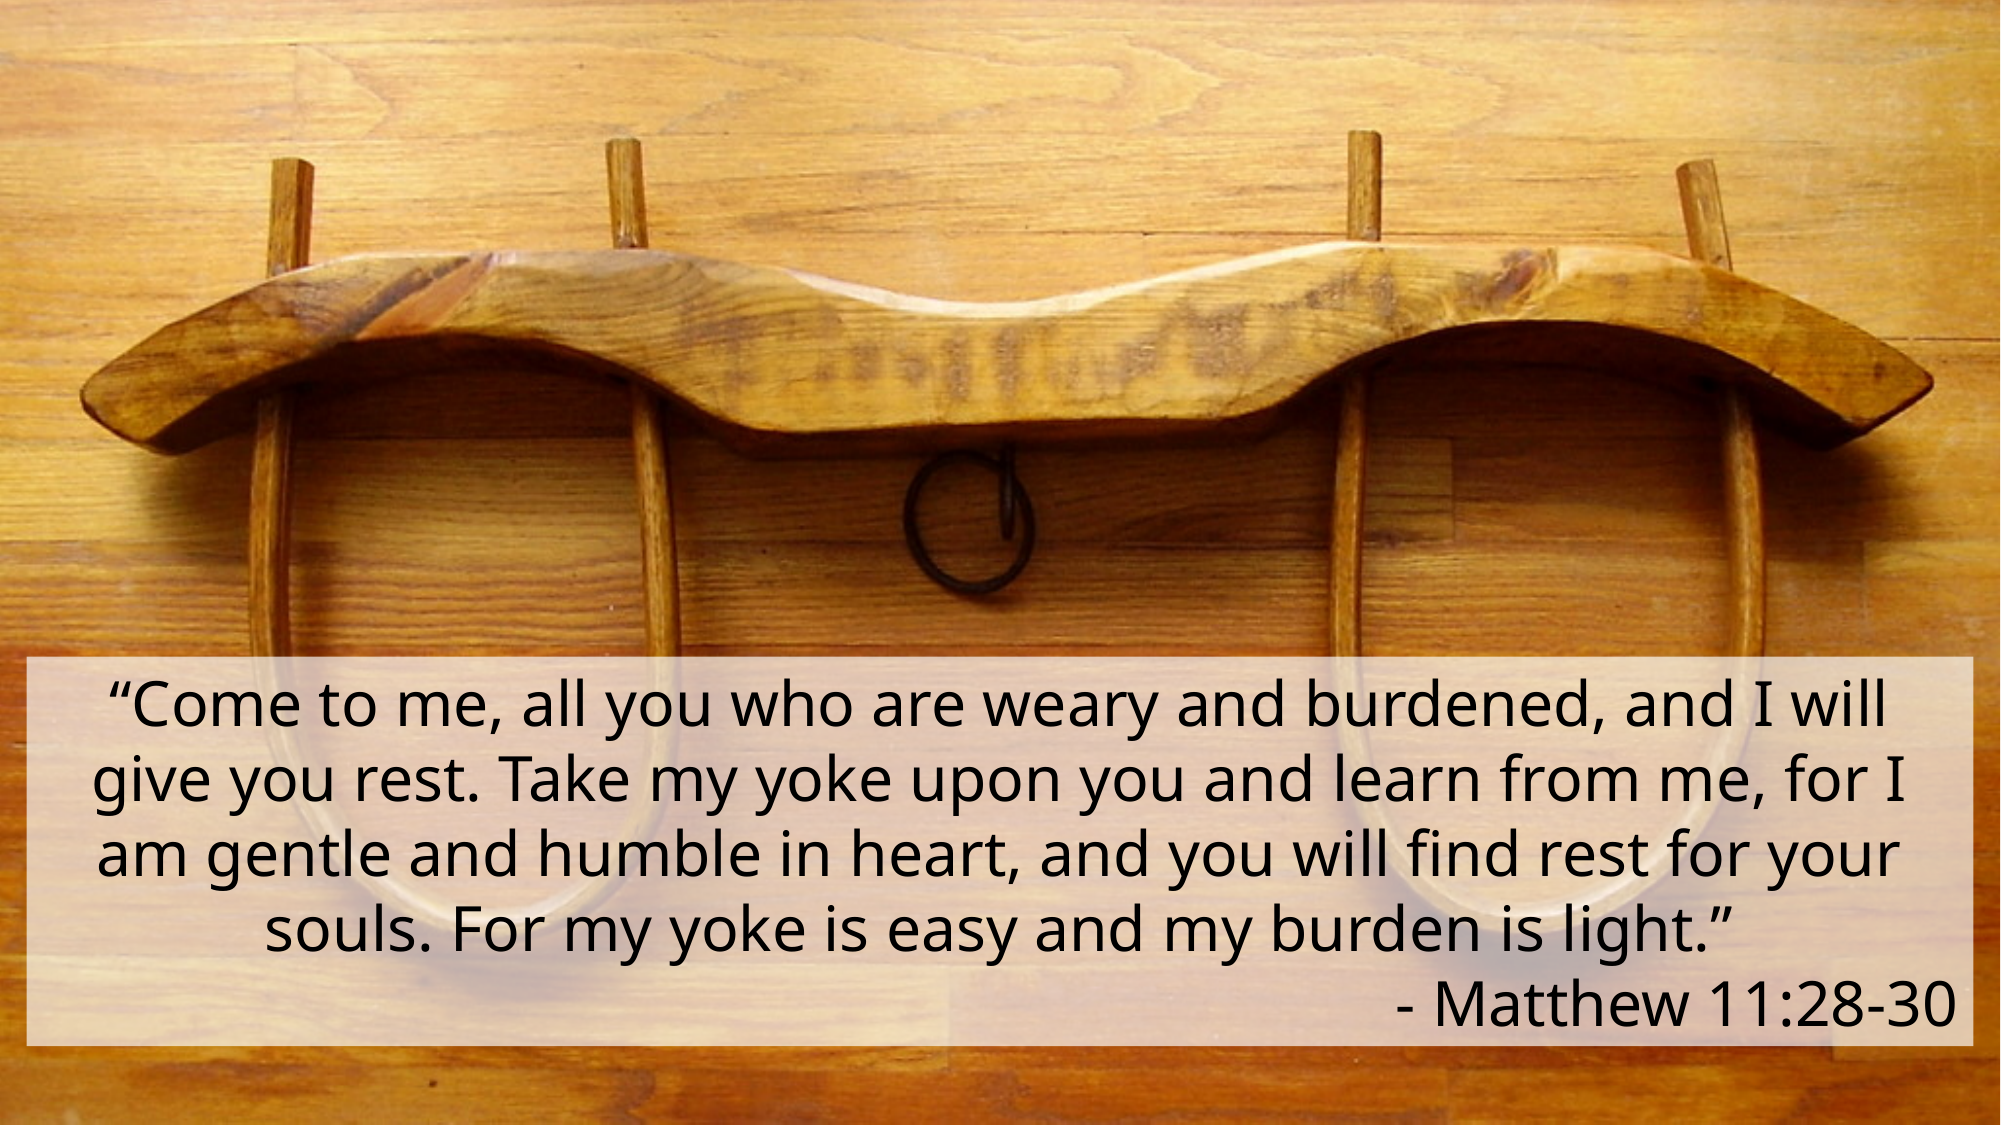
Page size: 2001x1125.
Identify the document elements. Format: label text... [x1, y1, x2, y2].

picture [0, 0, 2001, 1125]
text_box “Come to me, all you who are weary and burdened, and I will give you rest. Take my yoke upon you and learn from me, for I am gentle and humble in heart, and you will find rest for your souls. For my yoke is easy and my burden is light.” - Matthew 11:28-30 [26, 656, 1974, 1047]
